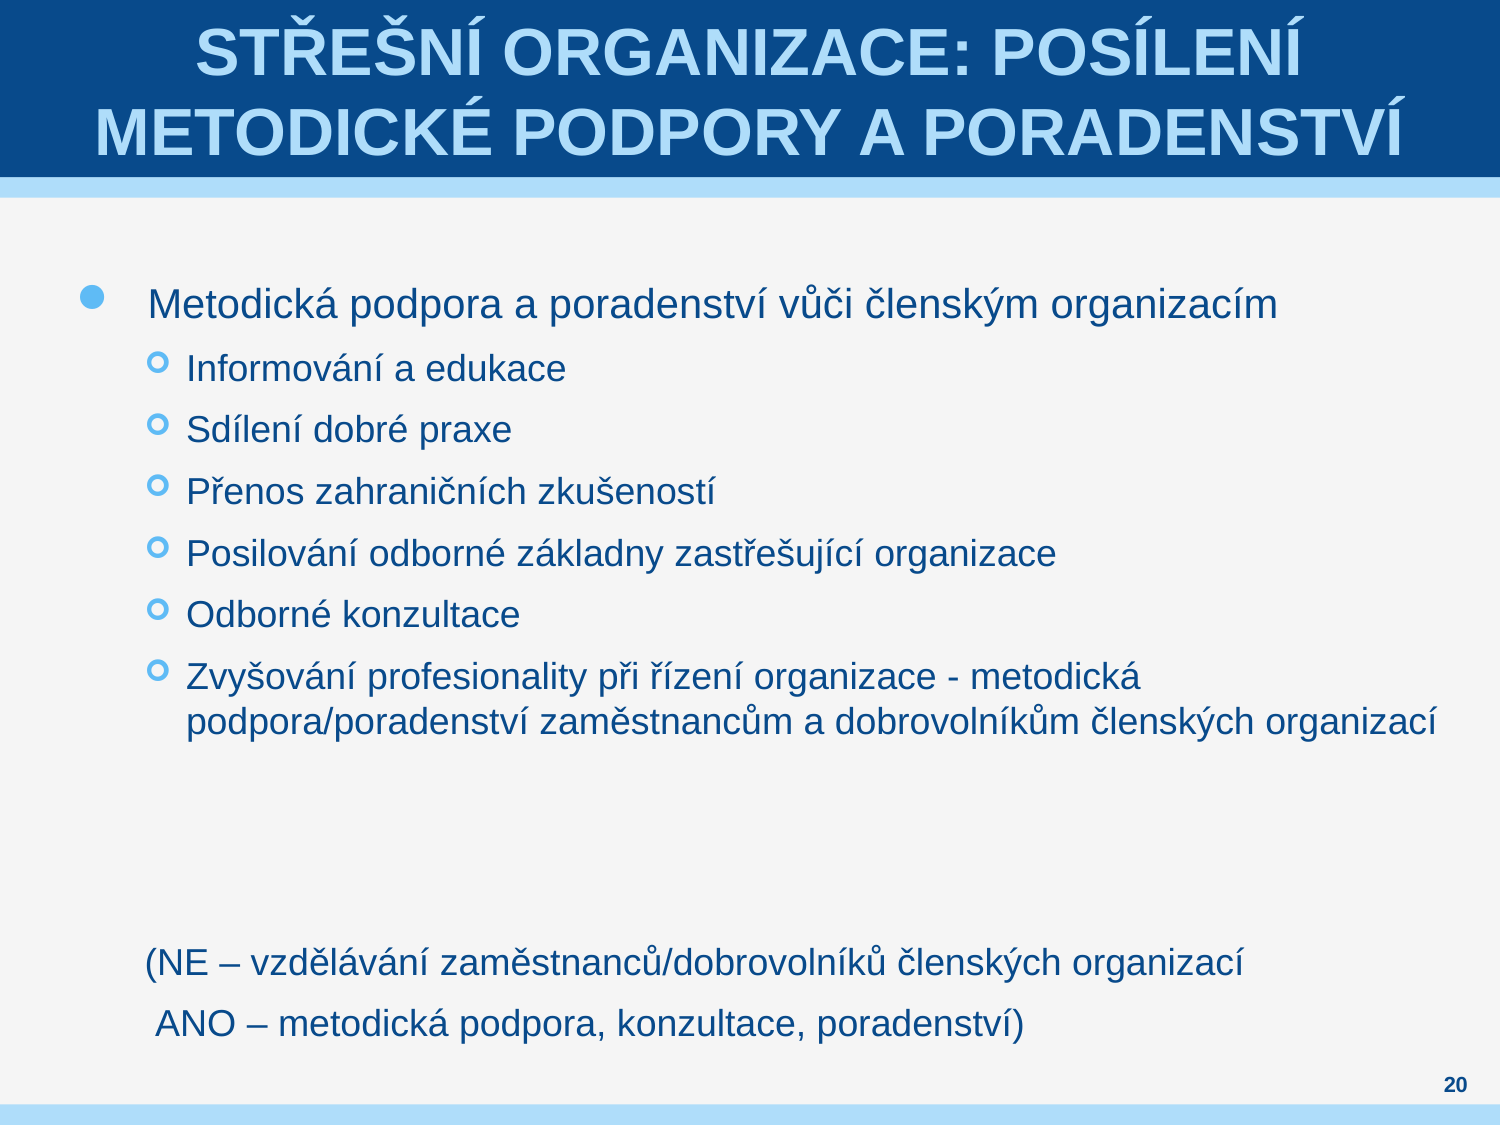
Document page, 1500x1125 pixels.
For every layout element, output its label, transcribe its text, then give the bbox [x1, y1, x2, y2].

list Metodická podpora a poradenství vůči členským organizacím Informování a edukace Sdílení dobré praxe Přenos zahraničních zkušeností Posilování odborné základny zastřešující organizace Odborné konzultace Zvyšování profesionality při řízení organizace - metodická podpora/poradenství zaměstnancům a dobrovolníkům členských organizací (NE – vzdělávání zaměstnanců/dobrovolníků členských organizací ANO – metodická podpora, konzultace, poradenství) [76, 215, 1459, 1031]
title Střešní organizace: posílení metodické podpory a poradenství [59, 0, 1441, 178]
slide_number 20 [1417, 1068, 1495, 1099]
